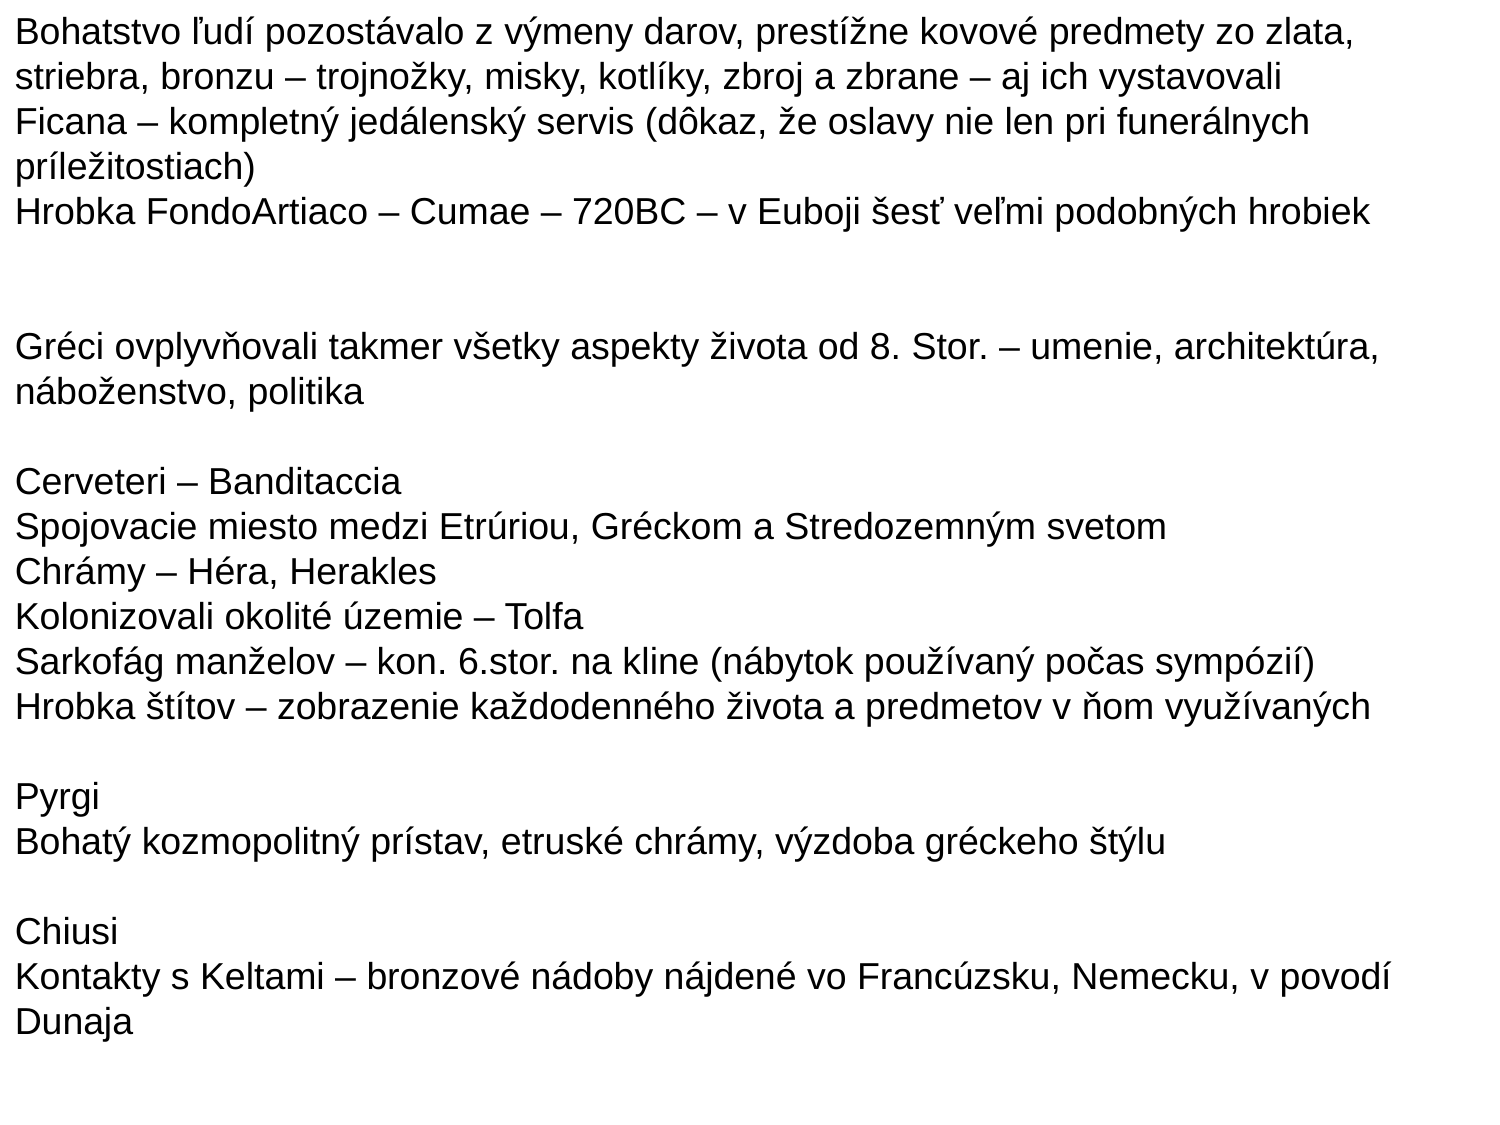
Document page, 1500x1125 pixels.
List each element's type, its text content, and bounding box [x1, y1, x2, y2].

text_box Bohatstvo ľudí pozostávalo z výmeny darov, prestížne kovové predmety zo zlata, striebra, bronzu – trojnožky, misky, kotlíky, zbroj a zbrane – aj ich vystavovali Ficana – kompletný jedálenský servis (dôkaz, že oslavy nie len pri funerálnych príležitostiach) Hrobka FondoArtiaco – Cumae – 720BC – v Euboji šesť veľmi podobných hrobiek Gréci ovplyvňovali takmer všetky aspekty života od 8. Stor. – umenie, architektúra, náboženstvo, politika Cerveteri – Banditaccia Spojovacie miesto medzi Etrúriou, Gréckom a Stredozemným svetom Chrámy – Héra, Herakles Kolonizovali okolité územie – Tolfa Sarkofág manželov – kon. 6.stor. na kline (nábytok používaný počas sympózií) Hrobka štítov – zobrazenie každodenného života a predmetov v ňom využívaných Pyrgi Bohatý kozmopolitný prístav, etruské chrámy, výzdoba gréckeho štýlu Chiusi Kontakty s Keltami – bronzové nádoby nájdené vo Francúzsku, Nemecku, v povodí Dunaja [0, 0, 1500, 1125]
